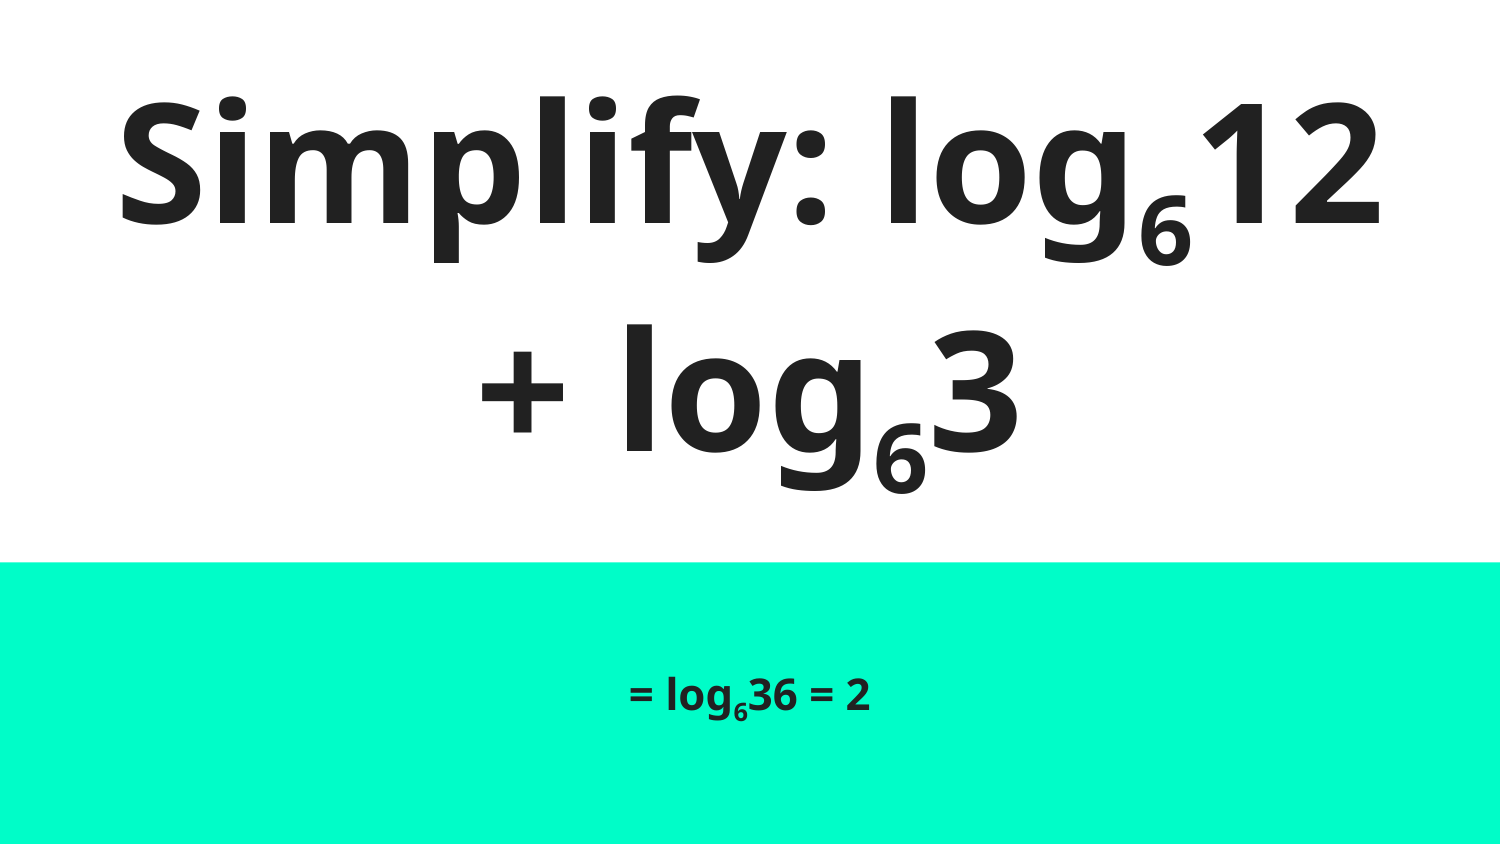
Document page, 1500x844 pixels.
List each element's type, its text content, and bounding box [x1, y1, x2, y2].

subtitle = log636 = 2 [51, 638, 1449, 755]
title Simplify: log612 + log63 [51, 64, 1449, 506]
